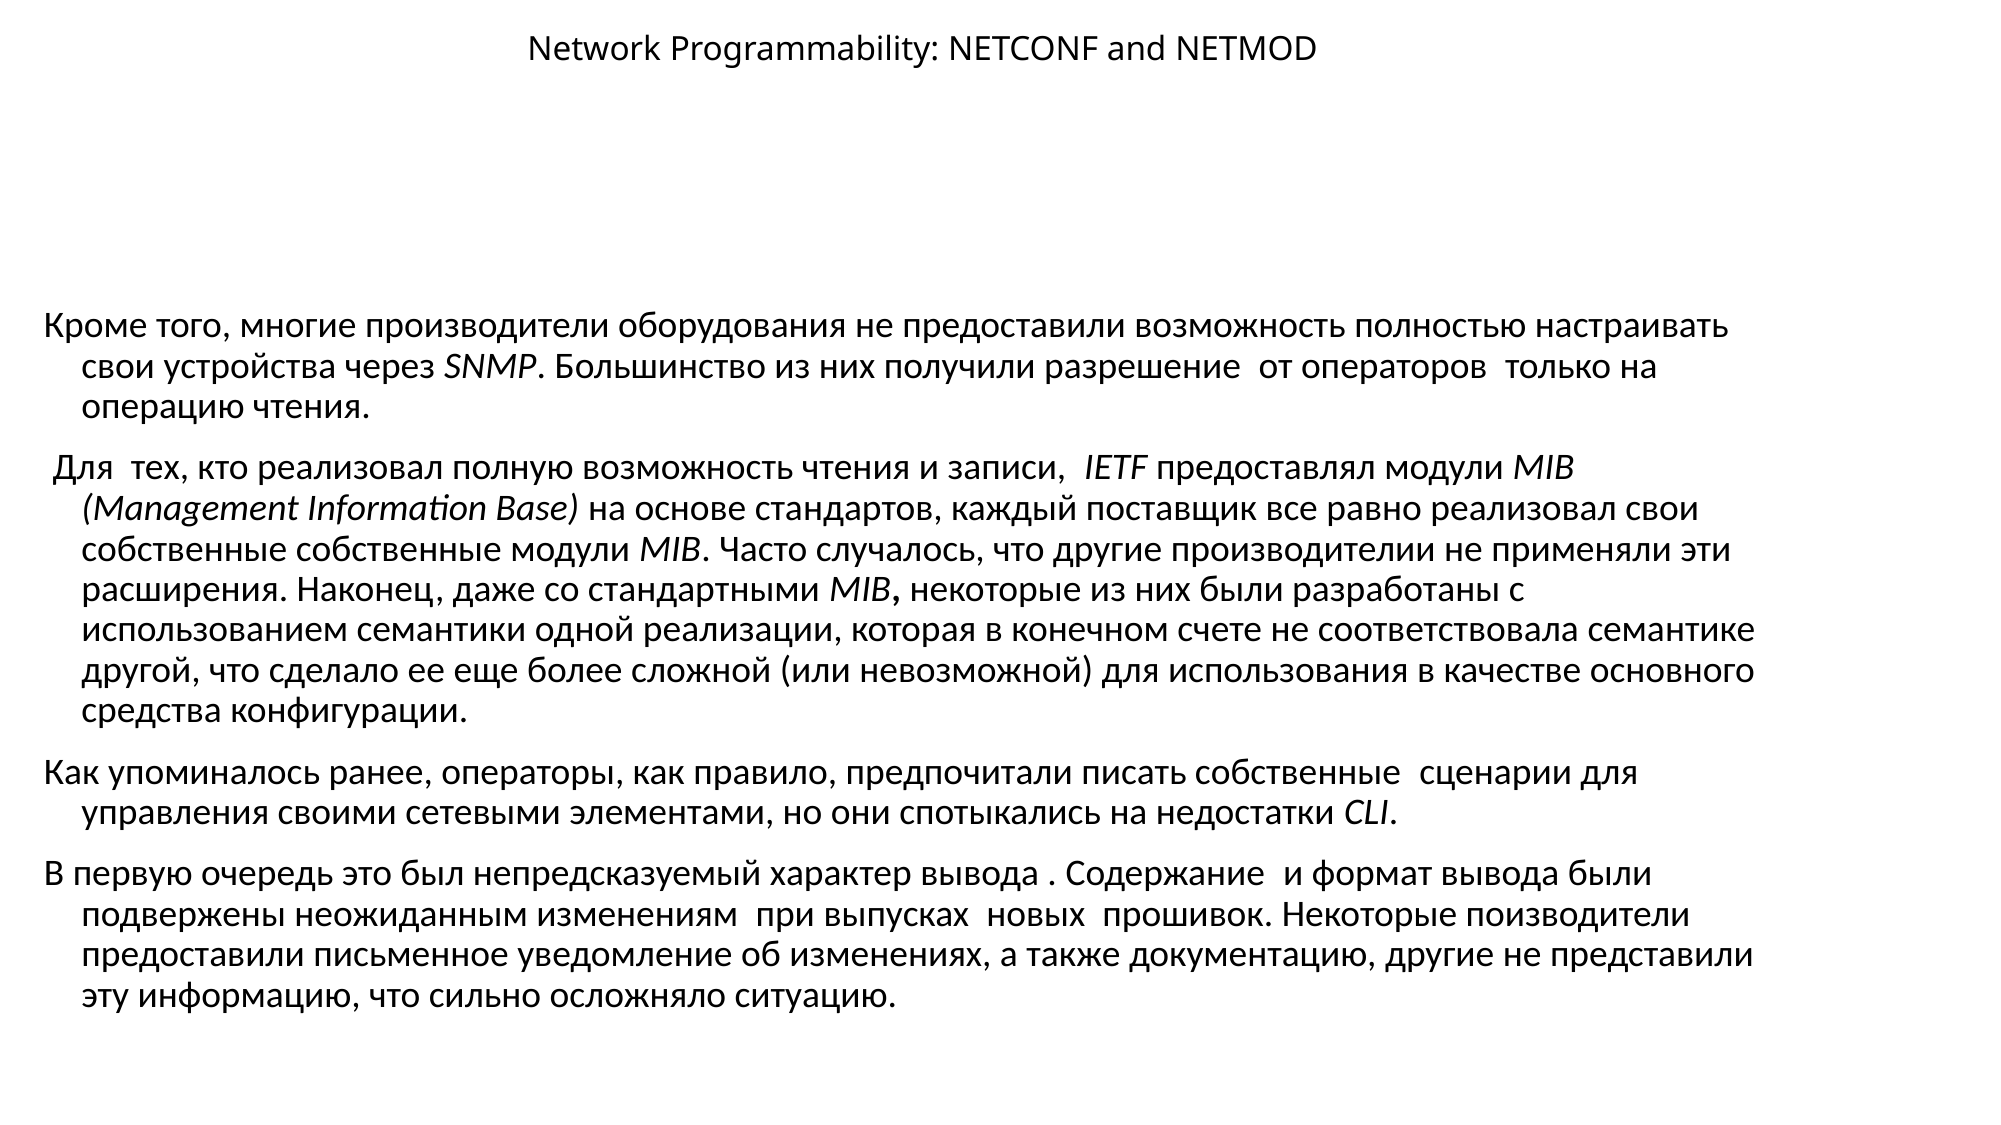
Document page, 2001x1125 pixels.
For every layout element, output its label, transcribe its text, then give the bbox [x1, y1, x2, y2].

title Network Programmability: NETCONF and NETMOD [512, 24, 1414, 76]
list Кроме того, многие производители оборудования не предоставили возможность полностью настраивать свои устройства через SNMP. Большинство из них получили разрешение от операторов только на операцию чтения. Для тех, кто реализовал полную возможность чтения и записи, IETF предоставлял модули MIB (Management Information Base) на основе стандартов, каждый поставщик все равно реализовал свои собственные собственные модули MIB. Часто случалось, что другие производителии не применяли эти расширения. Наконец, даже со стандартными MIB, некоторые из них были разработаны с использованием семантики одной реализации, которая в конечном счете не соответствовала семантике другой, что сделало ее еще более сложной (или невозможной) для использования в качестве основного средства конфигурации. Как упоминалось ранее, операторы, как правило, предпочитали писать собственные сценарии для управления своими сетевыми элементами, но они спотыкались на недостатки CLI. В первую очередь это был непредсказуемый характер вывода . Содержание и формат вывода были подвержены неожиданным изменениям при выпусках новых прошивок. Некоторые поизводители предоставили письменное уведомление об изменениях, а также документацию, другие не представили эту информацию, что сильно осложняло ситуацию. [28, 227, 1790, 990]
